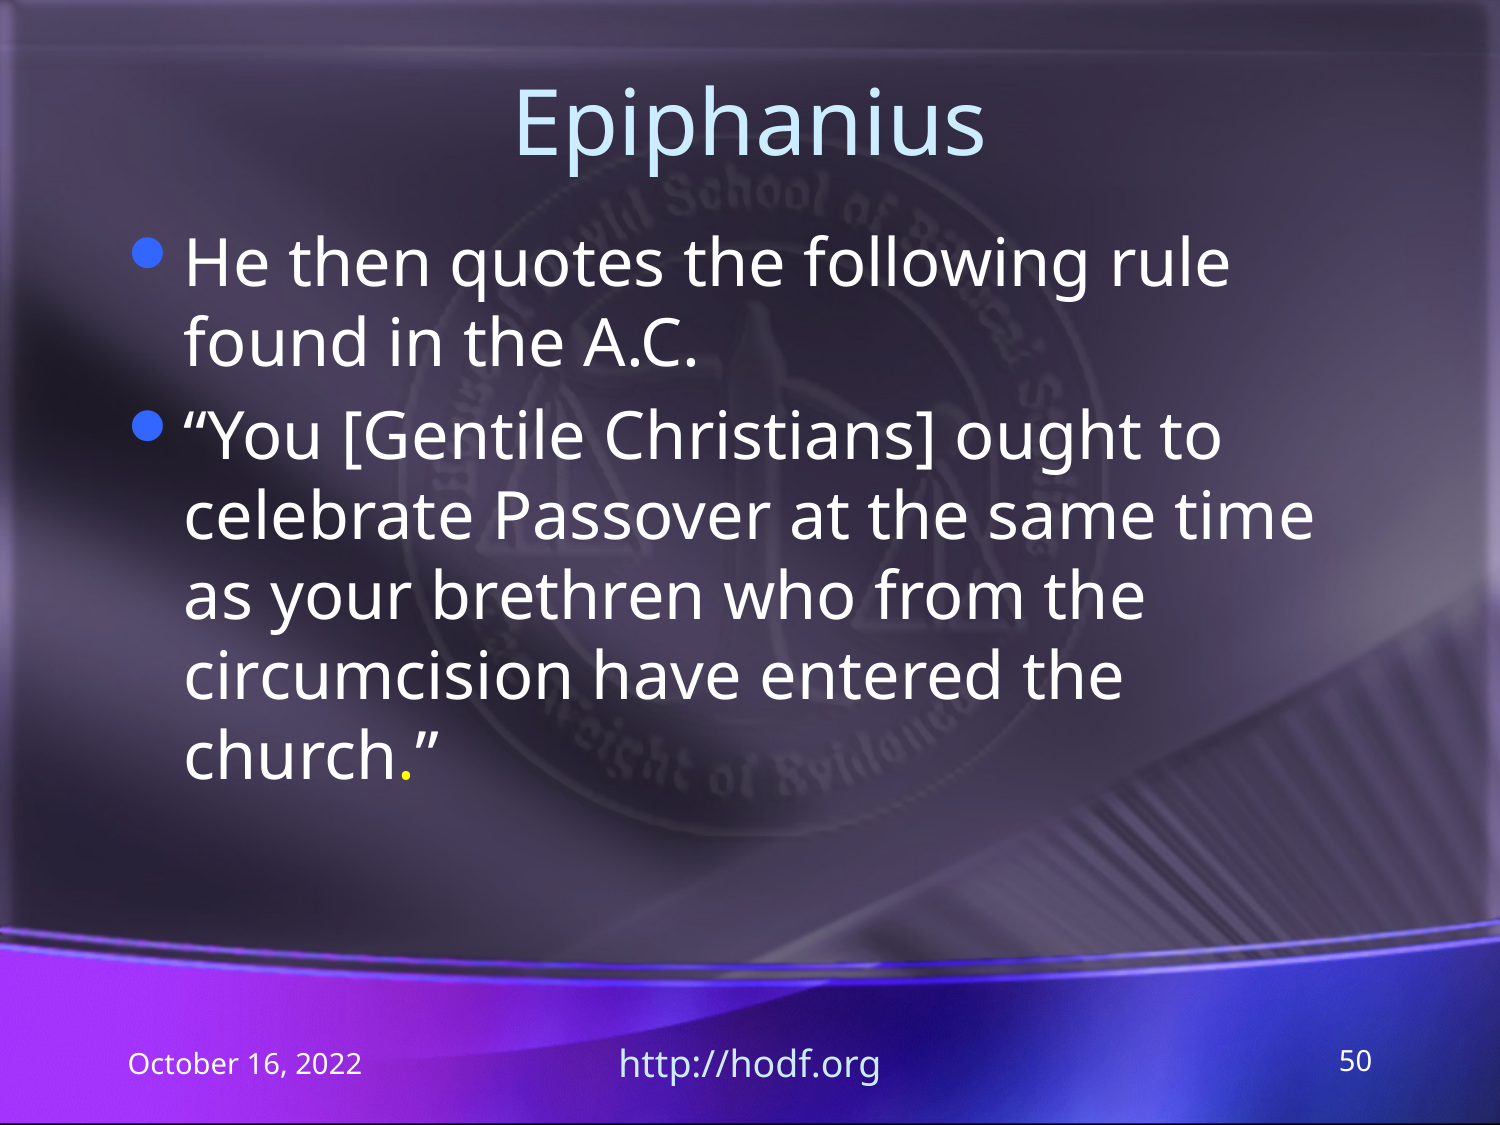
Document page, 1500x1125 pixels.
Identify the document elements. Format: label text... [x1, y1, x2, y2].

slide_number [112, 1025, 425, 1100]
list He then quotes the following rule found in the A.C. “You [Gentile Christians] ought to celebrate Passover at the same time as your brethren who from the circumcision have entered the church.” [112, 212, 1388, 888]
footer http://hodf.org [512, 1025, 988, 1100]
slide_number 50 [1074, 1025, 1388, 1100]
picture [0, 0, 1500, 1125]
title Epiphanius [112, 24, 1388, 212]
